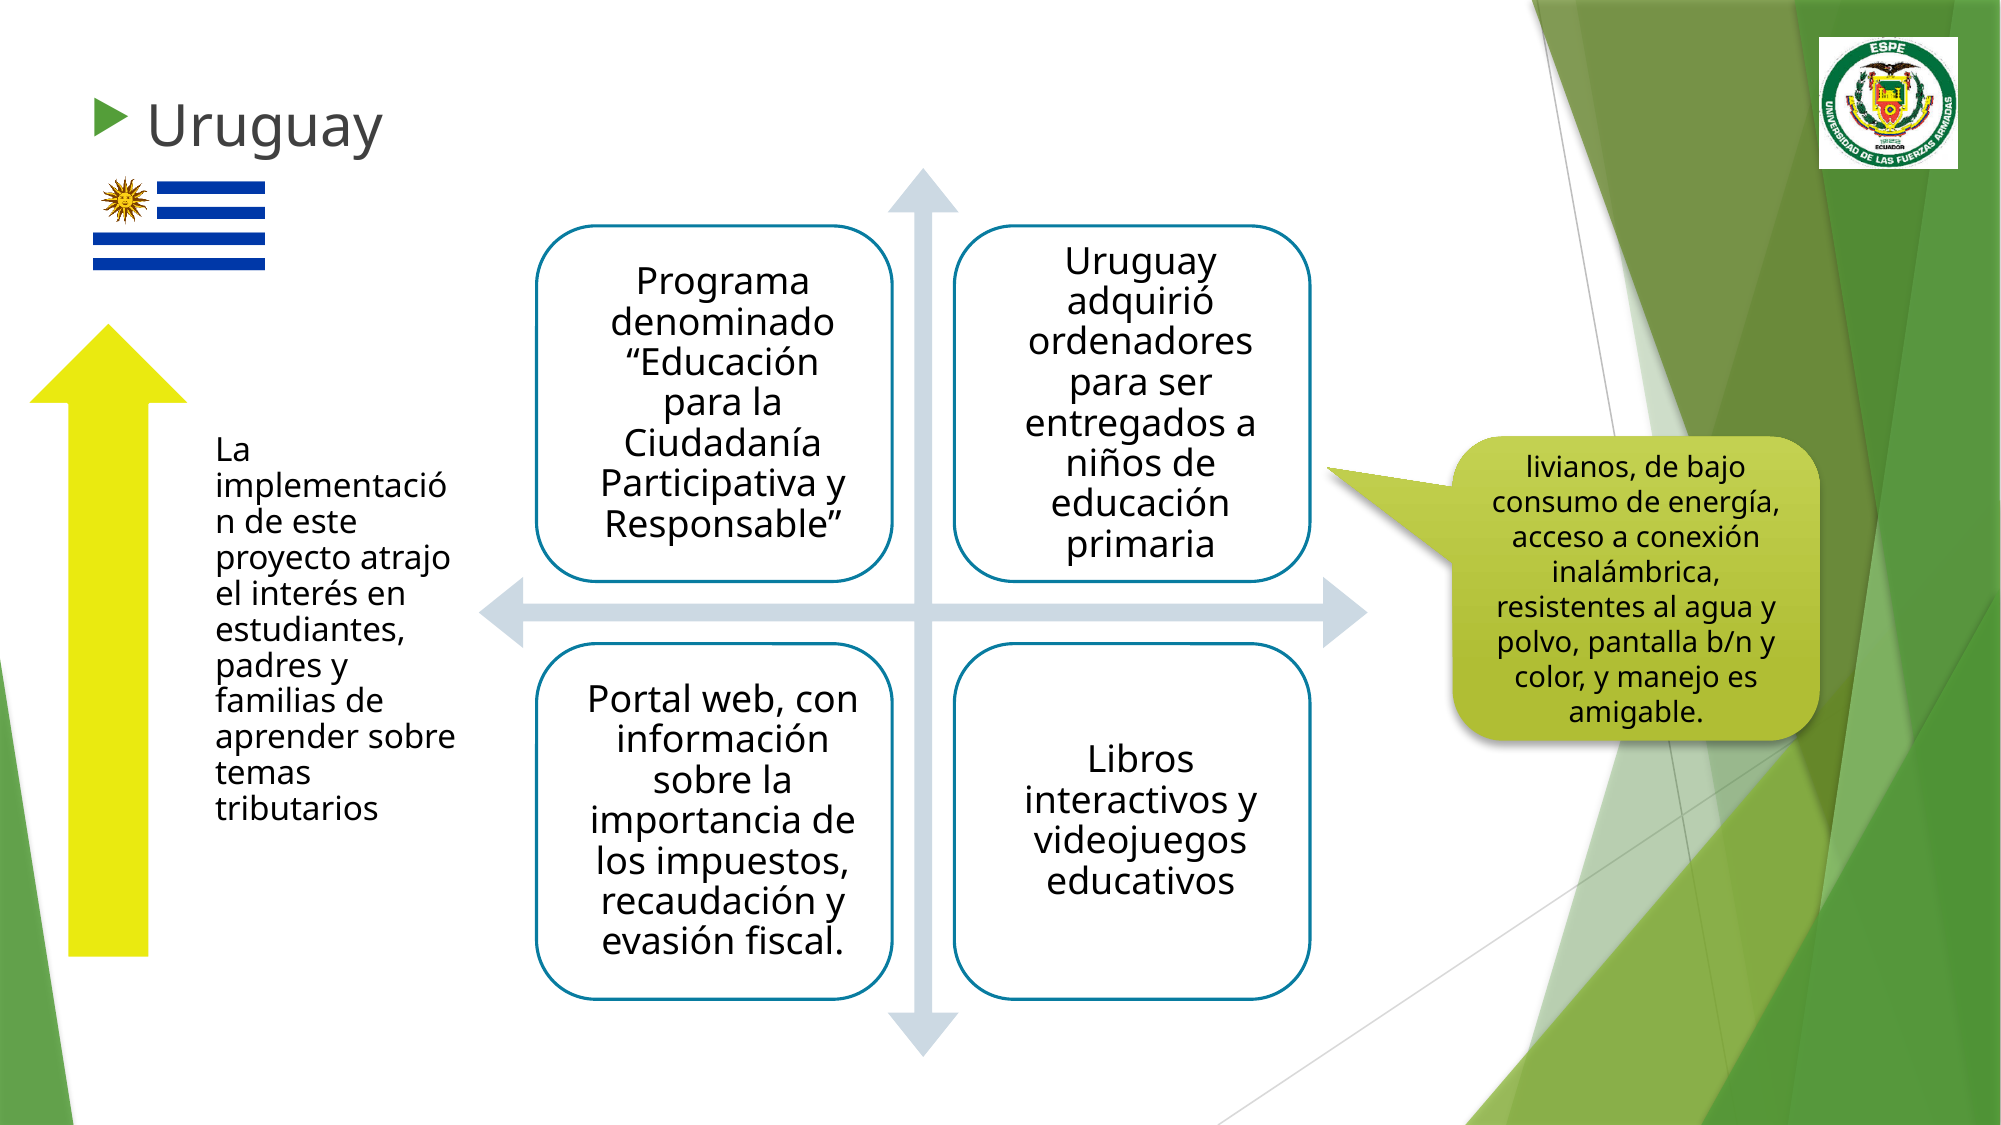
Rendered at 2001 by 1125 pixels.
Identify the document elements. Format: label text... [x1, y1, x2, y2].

list Uruguay [75, 80, 399, 169]
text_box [0, 320, 505, 959]
picture [93, 167, 266, 283]
text_box livianos, de bajo consumo de energía, acceso a conexión inalámbrica, resistentes al agua y polvo, pantalla b/n y color, y manejo es amigable. [1474, 436, 1820, 741]
picture [1819, 37, 1958, 169]
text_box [378, 167, 1469, 1058]
